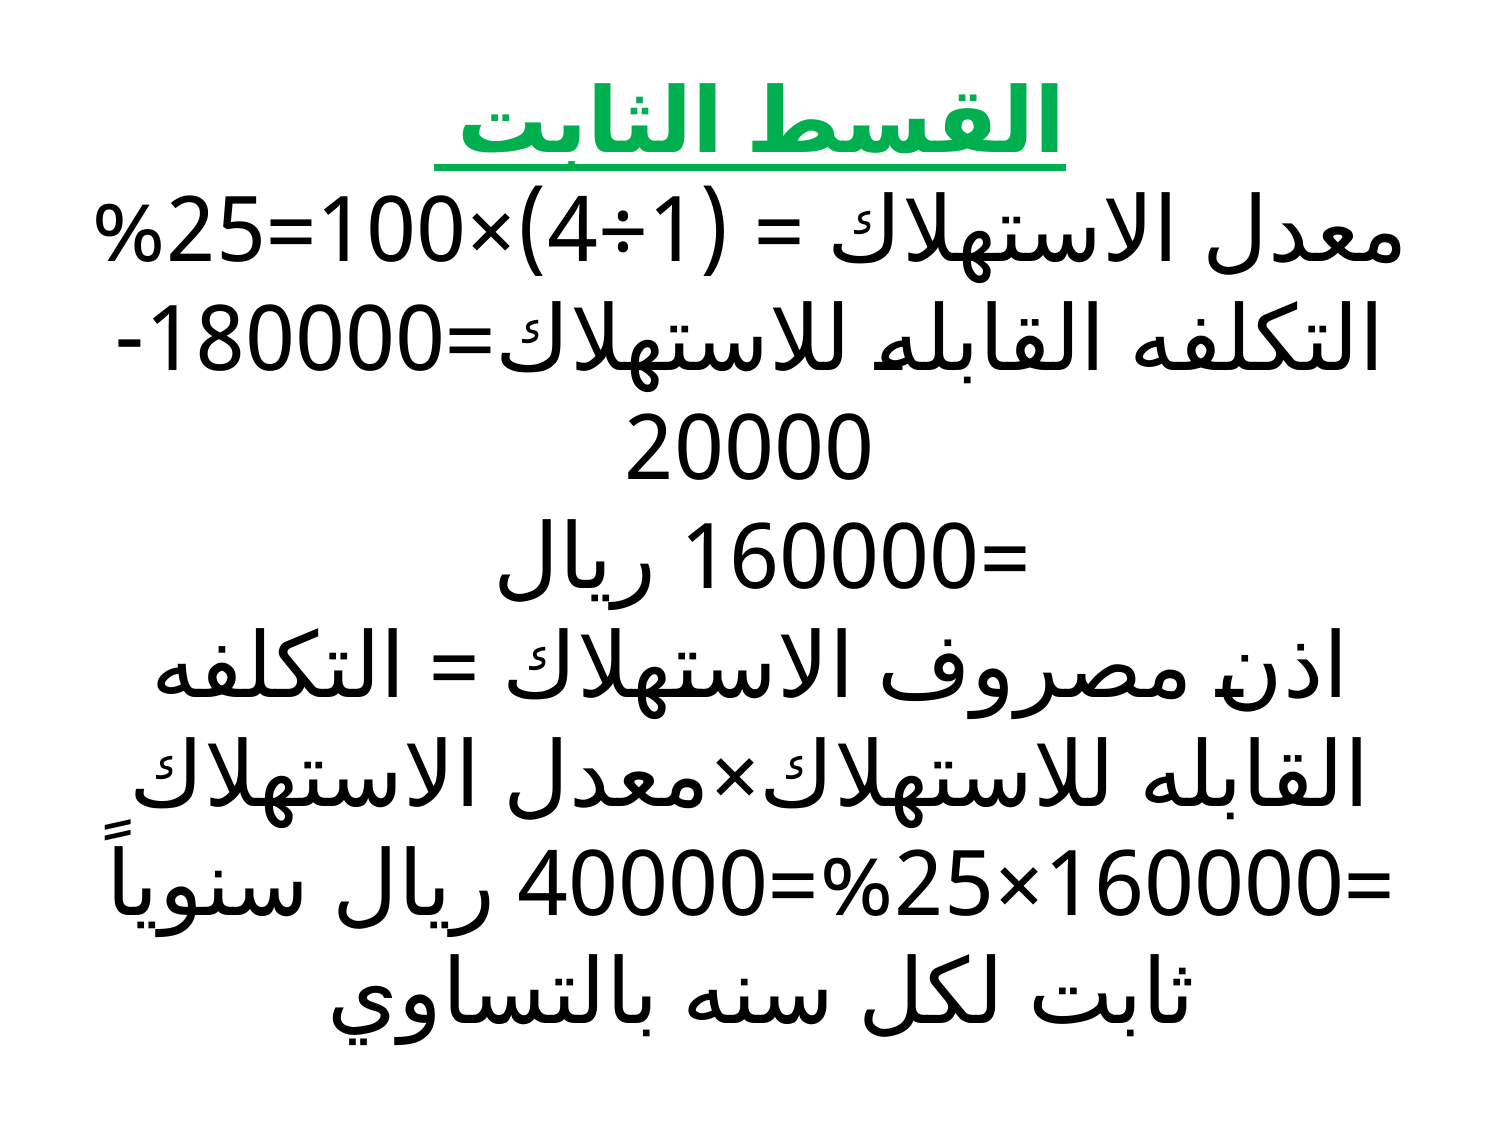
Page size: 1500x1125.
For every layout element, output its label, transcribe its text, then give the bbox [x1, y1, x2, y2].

title القسط الثابت معدل الاستهلاك = (1÷4)×100=25% التكلفه القابله للاستهلاك=180000-20000 =160000 ريال اذن مصروف الاستهلاك = التكلفه القابله للاستهلاك×معدل الاستهلاك =160000×25%=40000 ريال سنوياً ثابت لكل سنه بالتساوي [75, 45, 1425, 1059]
